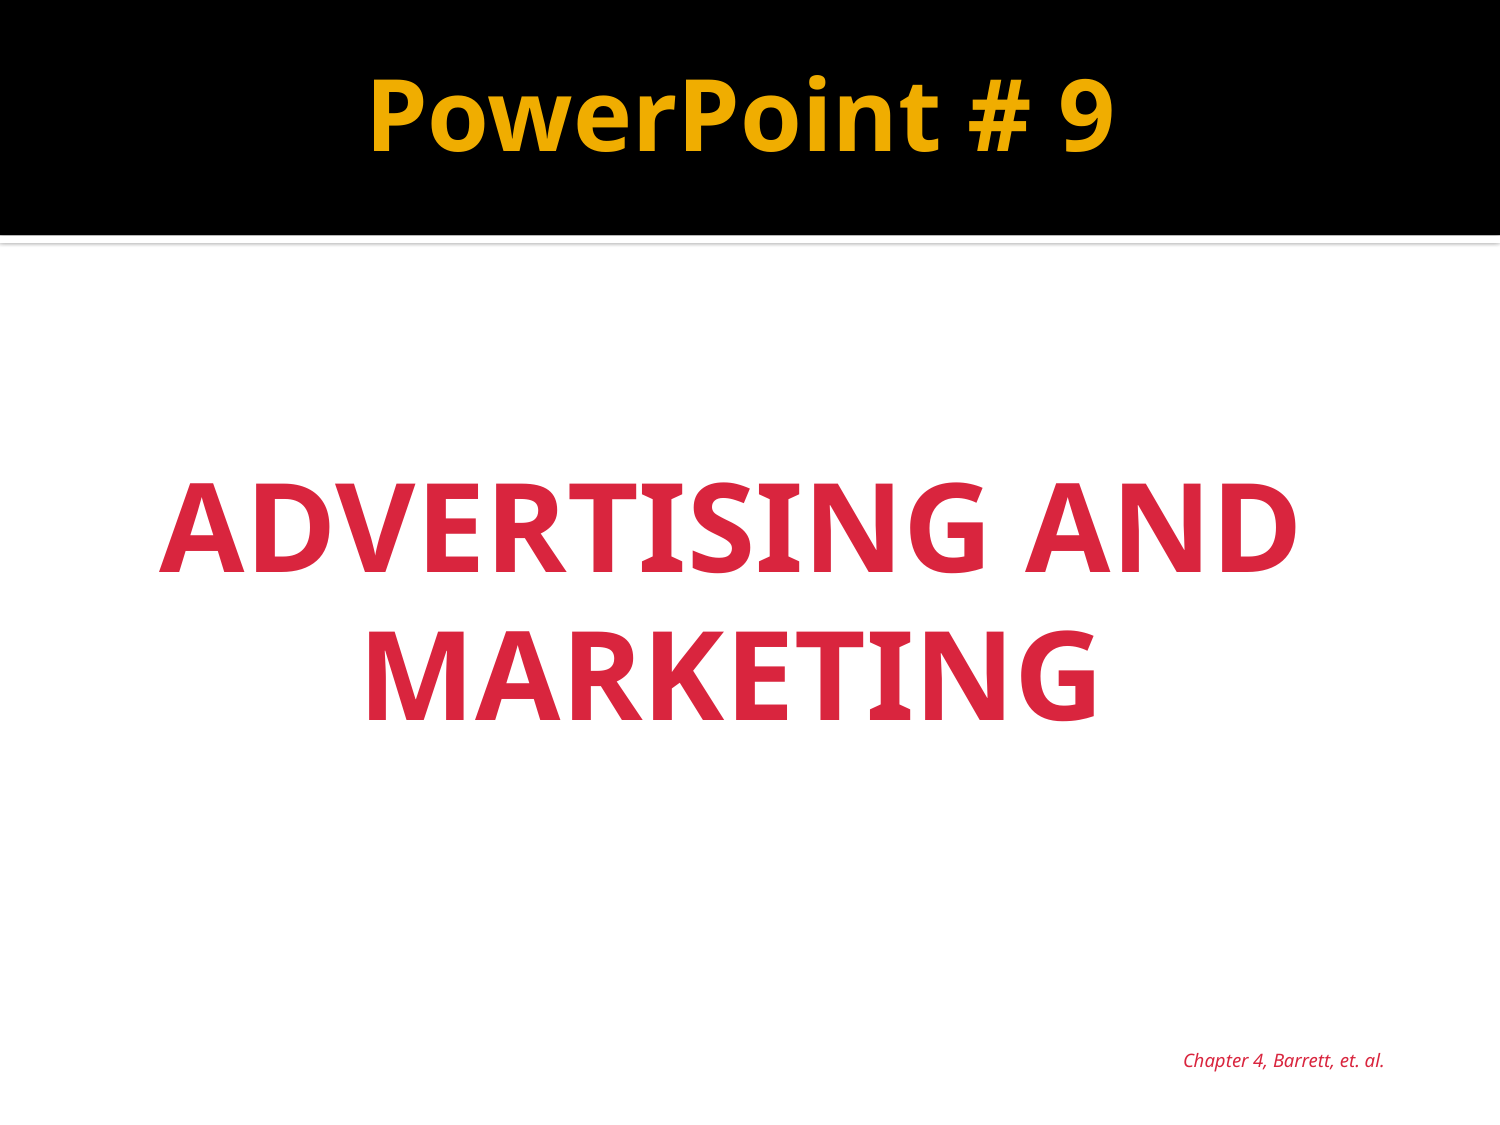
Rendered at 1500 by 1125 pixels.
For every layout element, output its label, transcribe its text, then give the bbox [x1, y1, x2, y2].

title PowerPoint # 9 [75, 25, 1425, 288]
list ADVERTISING AND MARKETING Chapter 4, Barrett, et. al. [50, 275, 1400, 1088]
